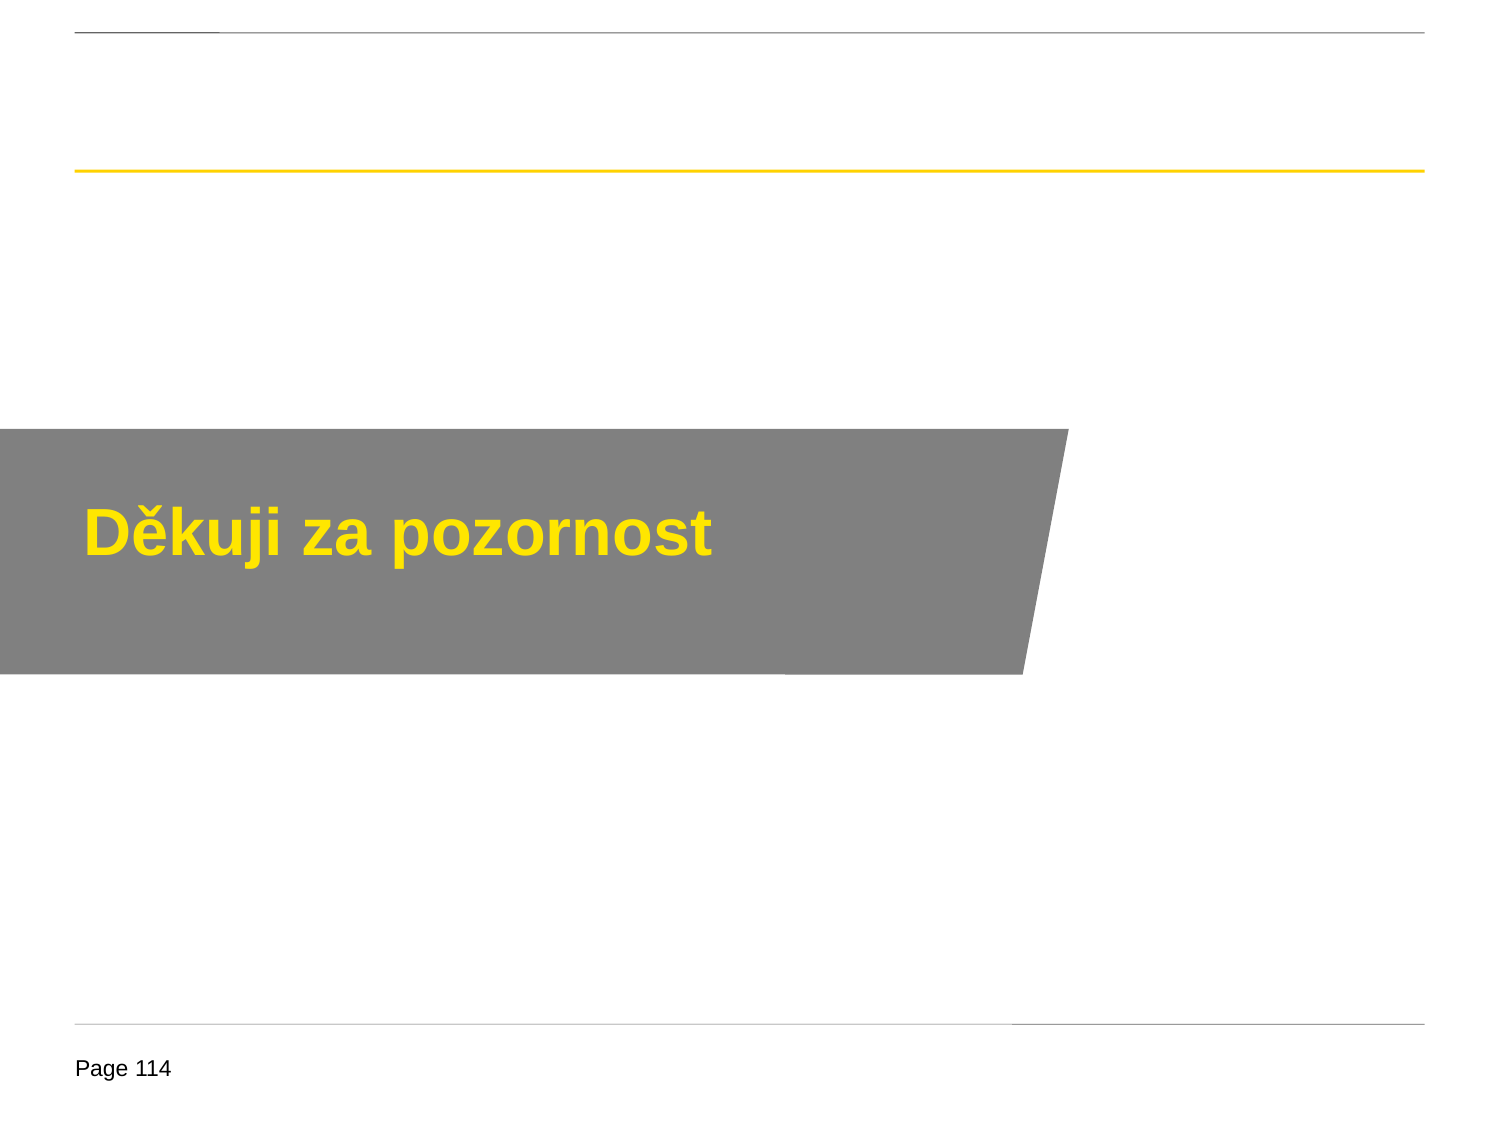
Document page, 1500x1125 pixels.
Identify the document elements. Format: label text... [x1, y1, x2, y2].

list Děkuji za pozornost [83, 508, 1003, 551]
